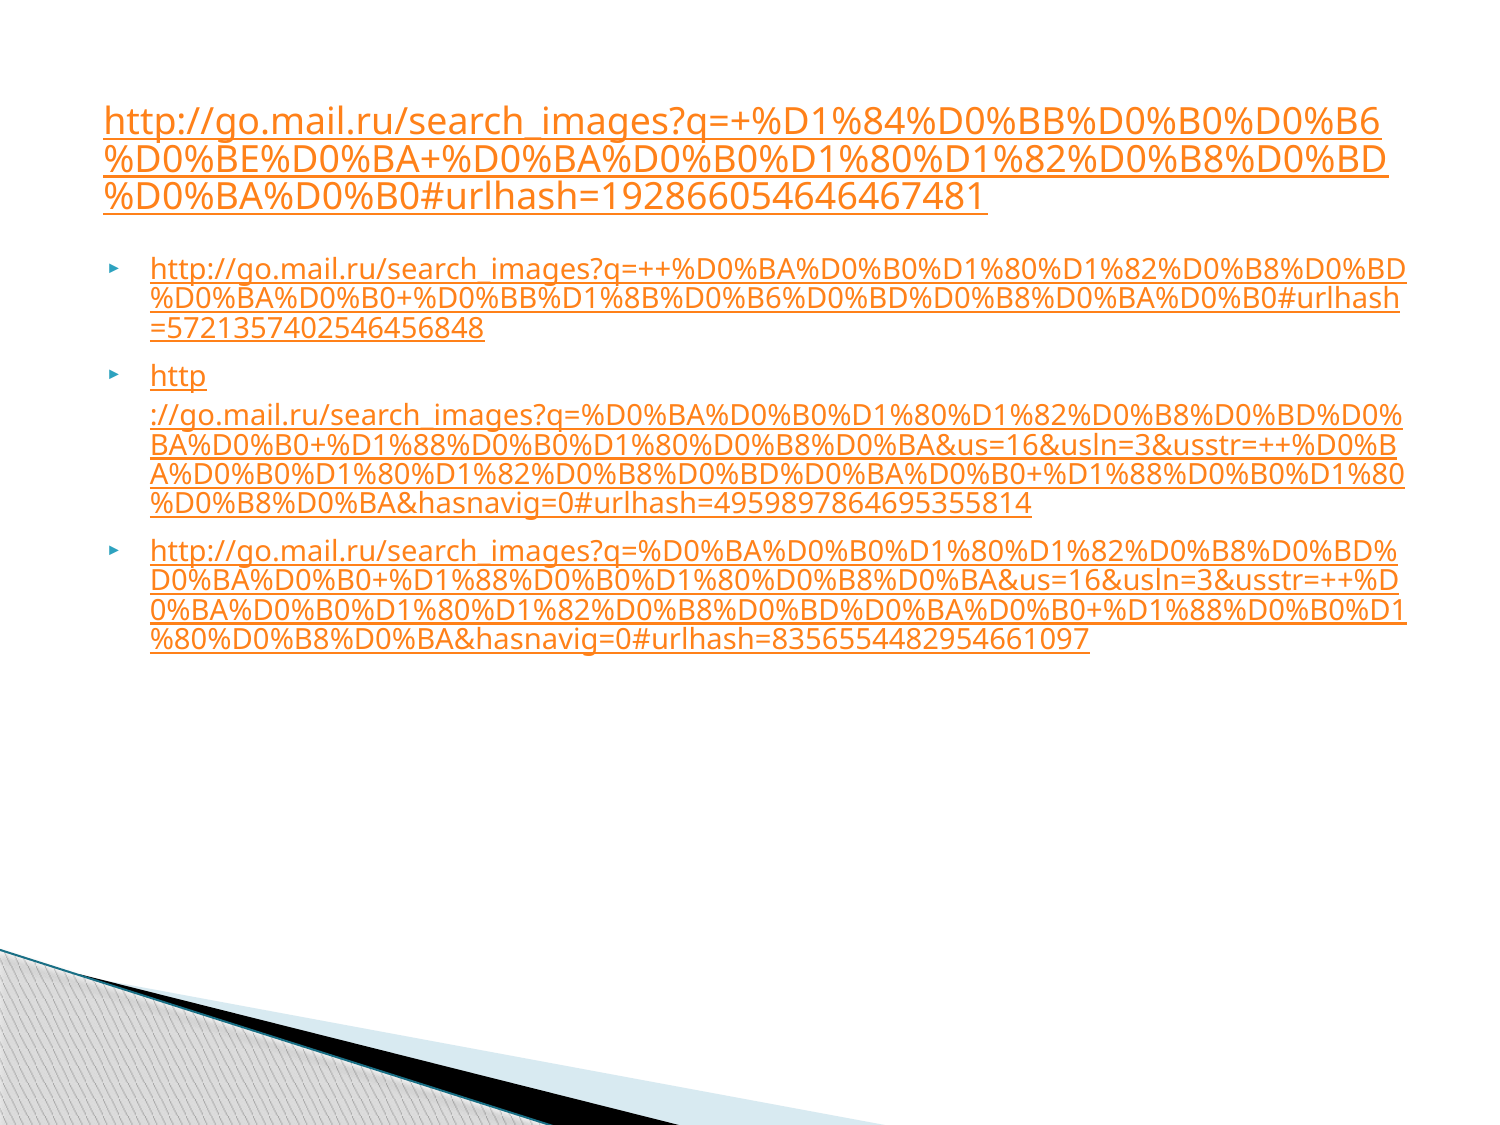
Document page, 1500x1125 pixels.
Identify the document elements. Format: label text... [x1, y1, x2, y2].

text_box http://go.mail.ru/search_images?q=+%D1%84%D0%BB%D0%B0%D0%B6%D0%BE%D0%BA+%D0%BA%D0%B0%D1%80%D1%82%D0%B8%D0%BD%D0%BA%D0%B0#urlhash=192866054646467481 [88, 89, 1424, 156]
list http://go.mail.ru/search_images?q=++%D0%BA%D0%B0%D1%80%D1%82%D0%B8%D0%BD%D0%BA%D0%B0+%D0%BB%D1%8B%D0%B6%D0%BD%D0%B8%D0%BA%D0%B0#urlhash=5721357402546456848 http://go.mail.ru/search_images?q=%D0%BA%D0%B0%D1%80%D1%82%D0%B8%D0%BD%D0%BA%D0%B0+%D1%88%D0%B0%D1%80%D0%B8%D0%BA&us=16&usln=3&usstr=++%D0%BA%D0%B0%D1%80%D1%82%D0%B8%D0%BD%D0%BA%D0%B0+%D1%88%D0%B0%D1%80%D0%B8%D0%BA&hasnavig=0#urlhash=4959897864695355814 http://go.mail.ru/search_images?q=%D0%BA%D0%B0%D1%80%D1%82%D0%B8%D0%BD%D0%BA%D0%B0+%D1%88%D0%B0%D1%80%D0%B8%D0%BA&us=16&usln=3&usstr=++%D0%BA%D0%B0%D1%80%D1%82%D0%B8%D0%BD%D0%BA%D0%B0+%D1%88%D0%B0%D1%80%D0%B8%D0%BA&hasnavig=0#urlhash=8356554482954661097 [75, 243, 1425, 986]
